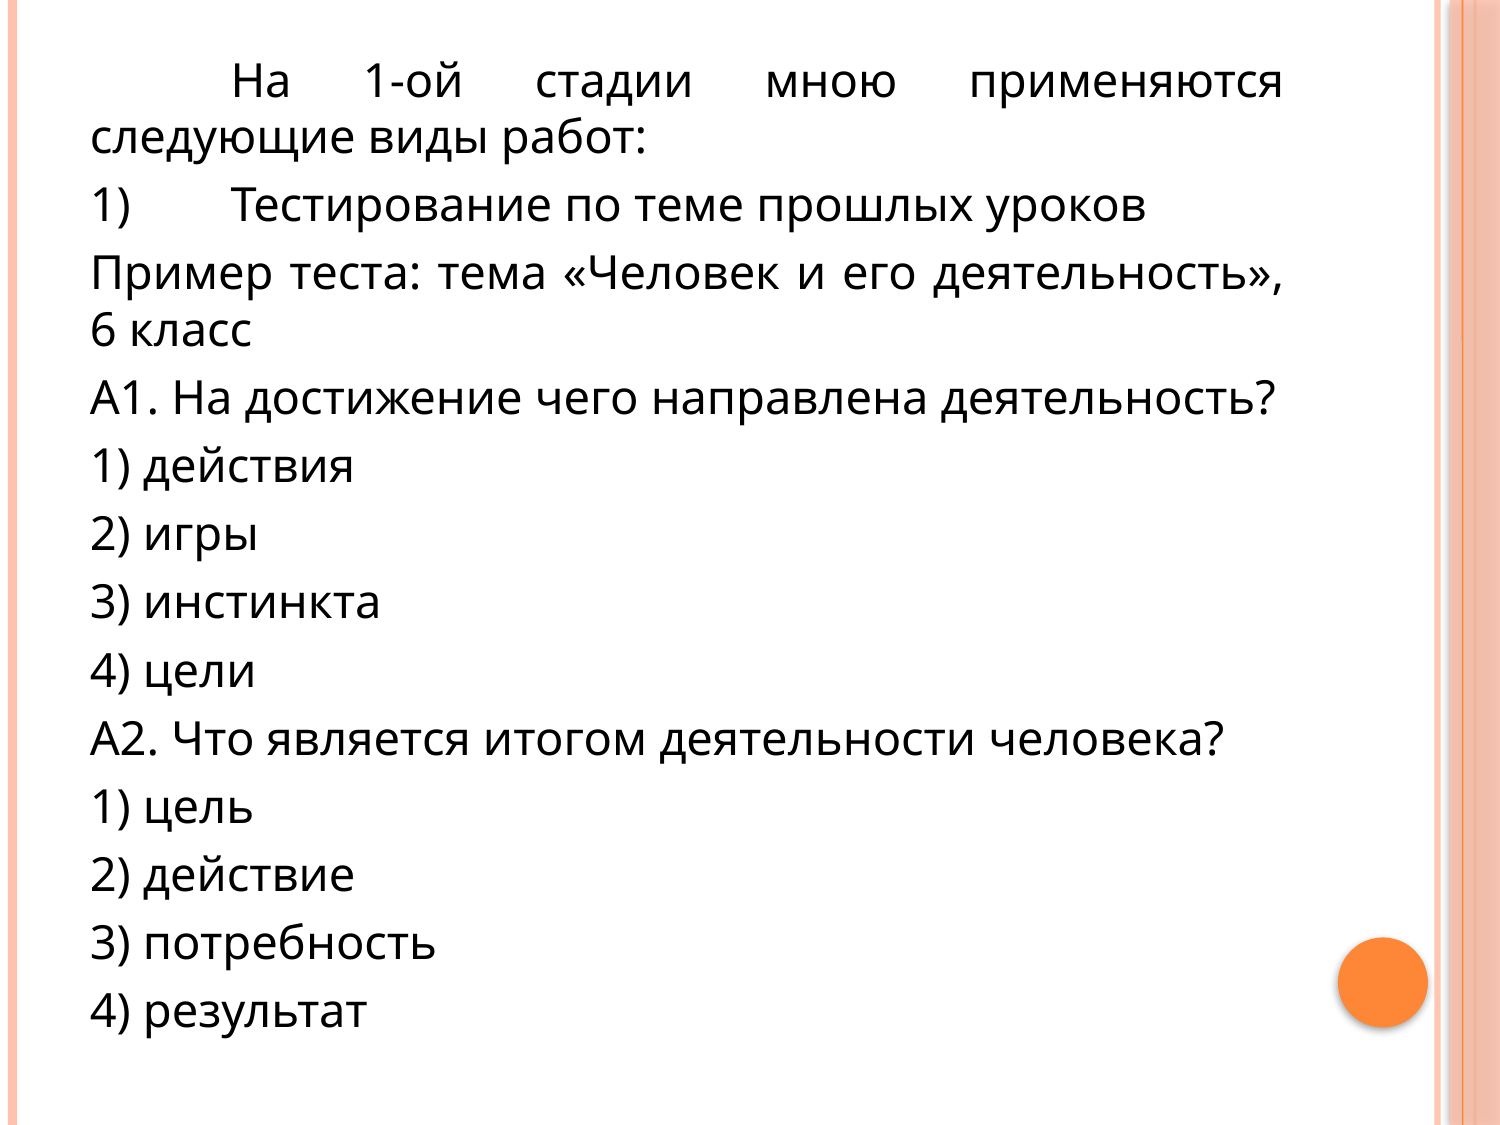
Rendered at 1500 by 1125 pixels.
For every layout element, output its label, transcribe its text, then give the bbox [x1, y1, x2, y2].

list На 1-ой стадии мною применяются следующие виды работ: 1) Тестирование по теме прошлых уроков Пример теста: тема «Человек и его деятельность», 6 класс А1. На достижение чего направлена деятельность? 1) действия 2) игры 3) инстинкта 4) цели А2. Что является итогом деятельности человека? 1) цель 2) действие 3) потребность 4) результат [75, 42, 1300, 1062]
